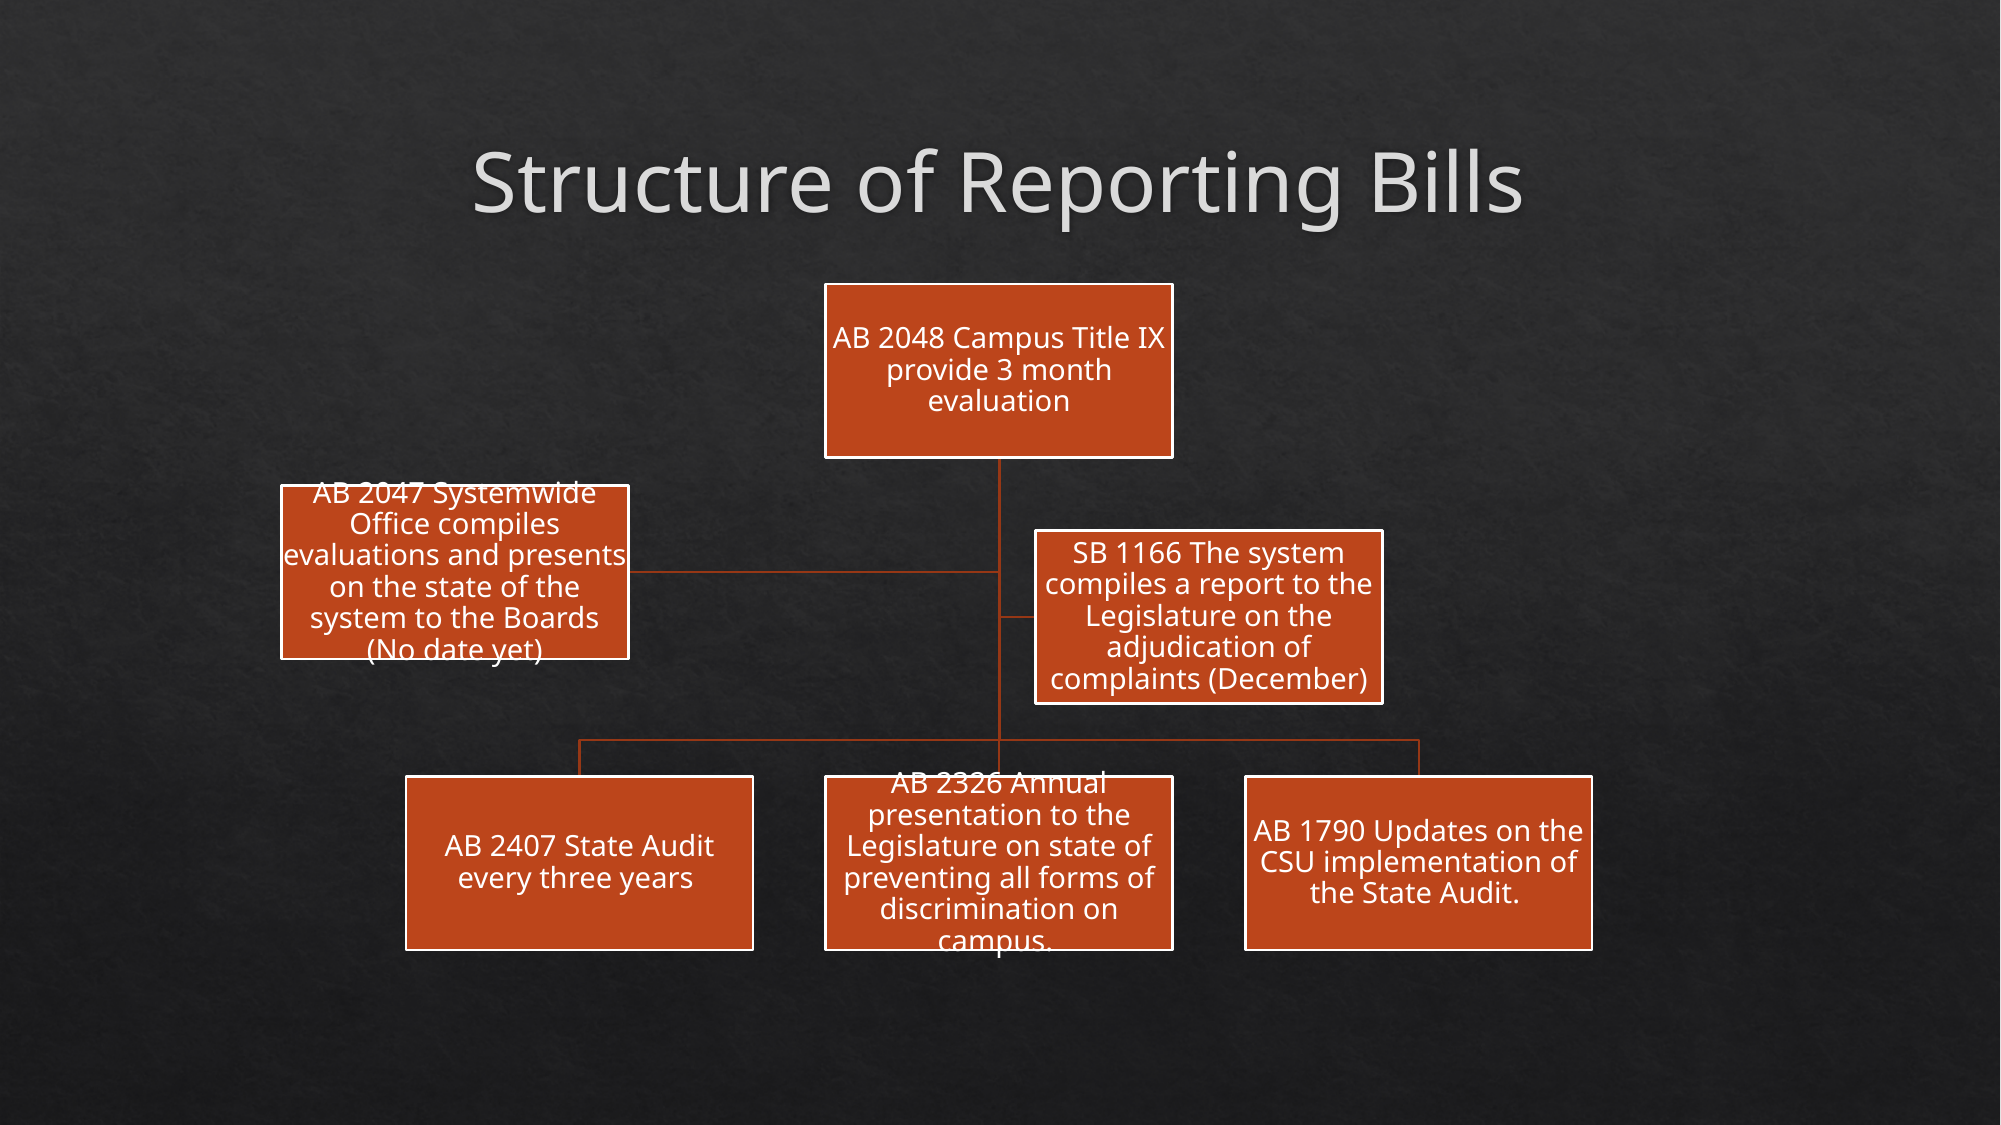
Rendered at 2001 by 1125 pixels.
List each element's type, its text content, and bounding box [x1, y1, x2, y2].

title Structure of Reporting Bills [149, 99, 1849, 260]
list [149, 283, 1849, 951]
